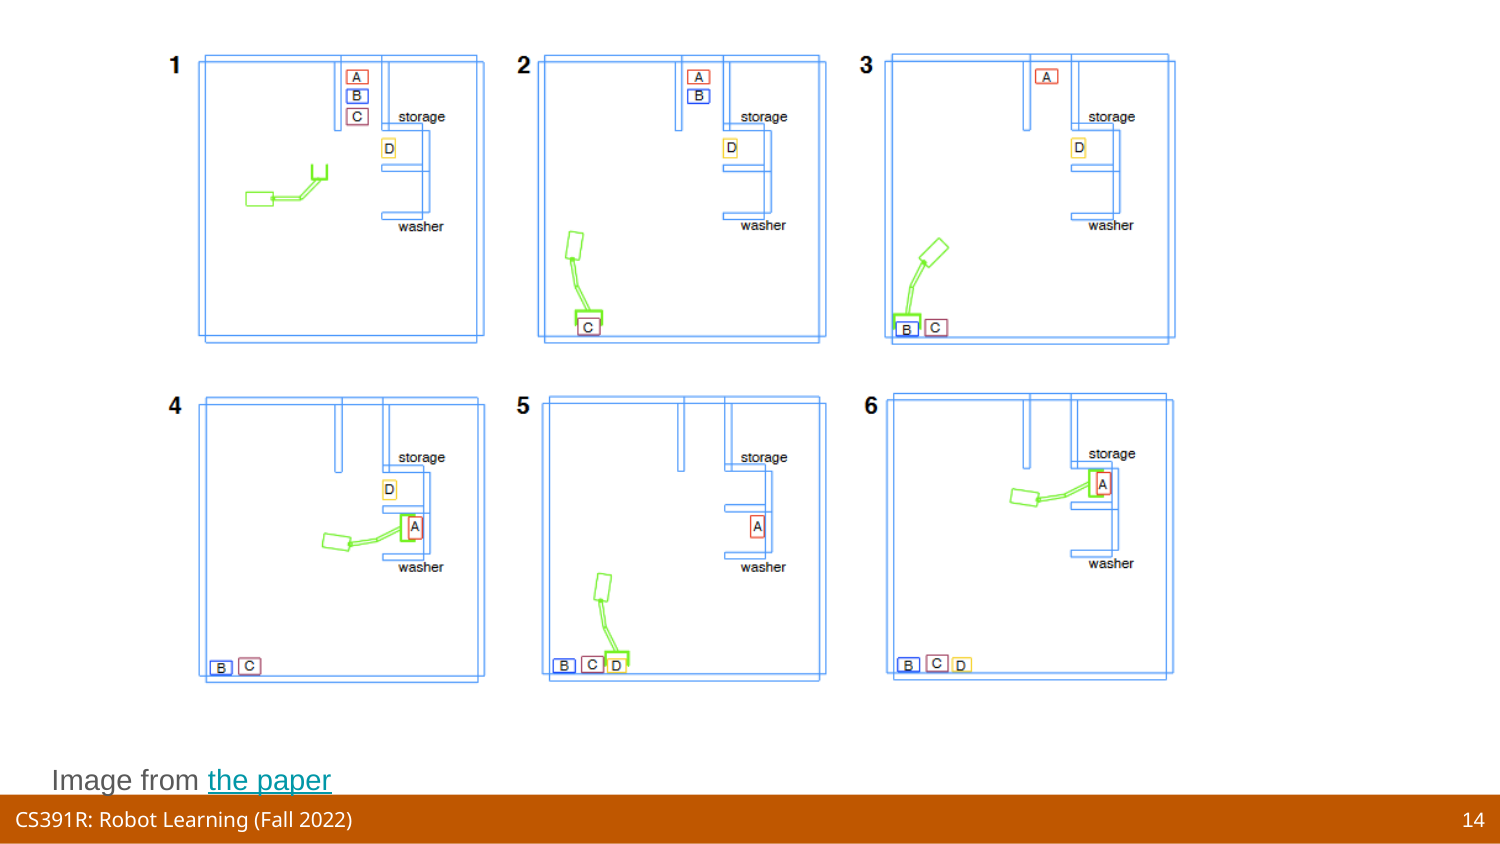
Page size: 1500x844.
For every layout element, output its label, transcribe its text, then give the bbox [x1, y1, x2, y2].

picture [137, 24, 1230, 705]
slide_number ‹#› [1410, 794, 1500, 844]
text_box Image from the paper [36, 728, 529, 812]
